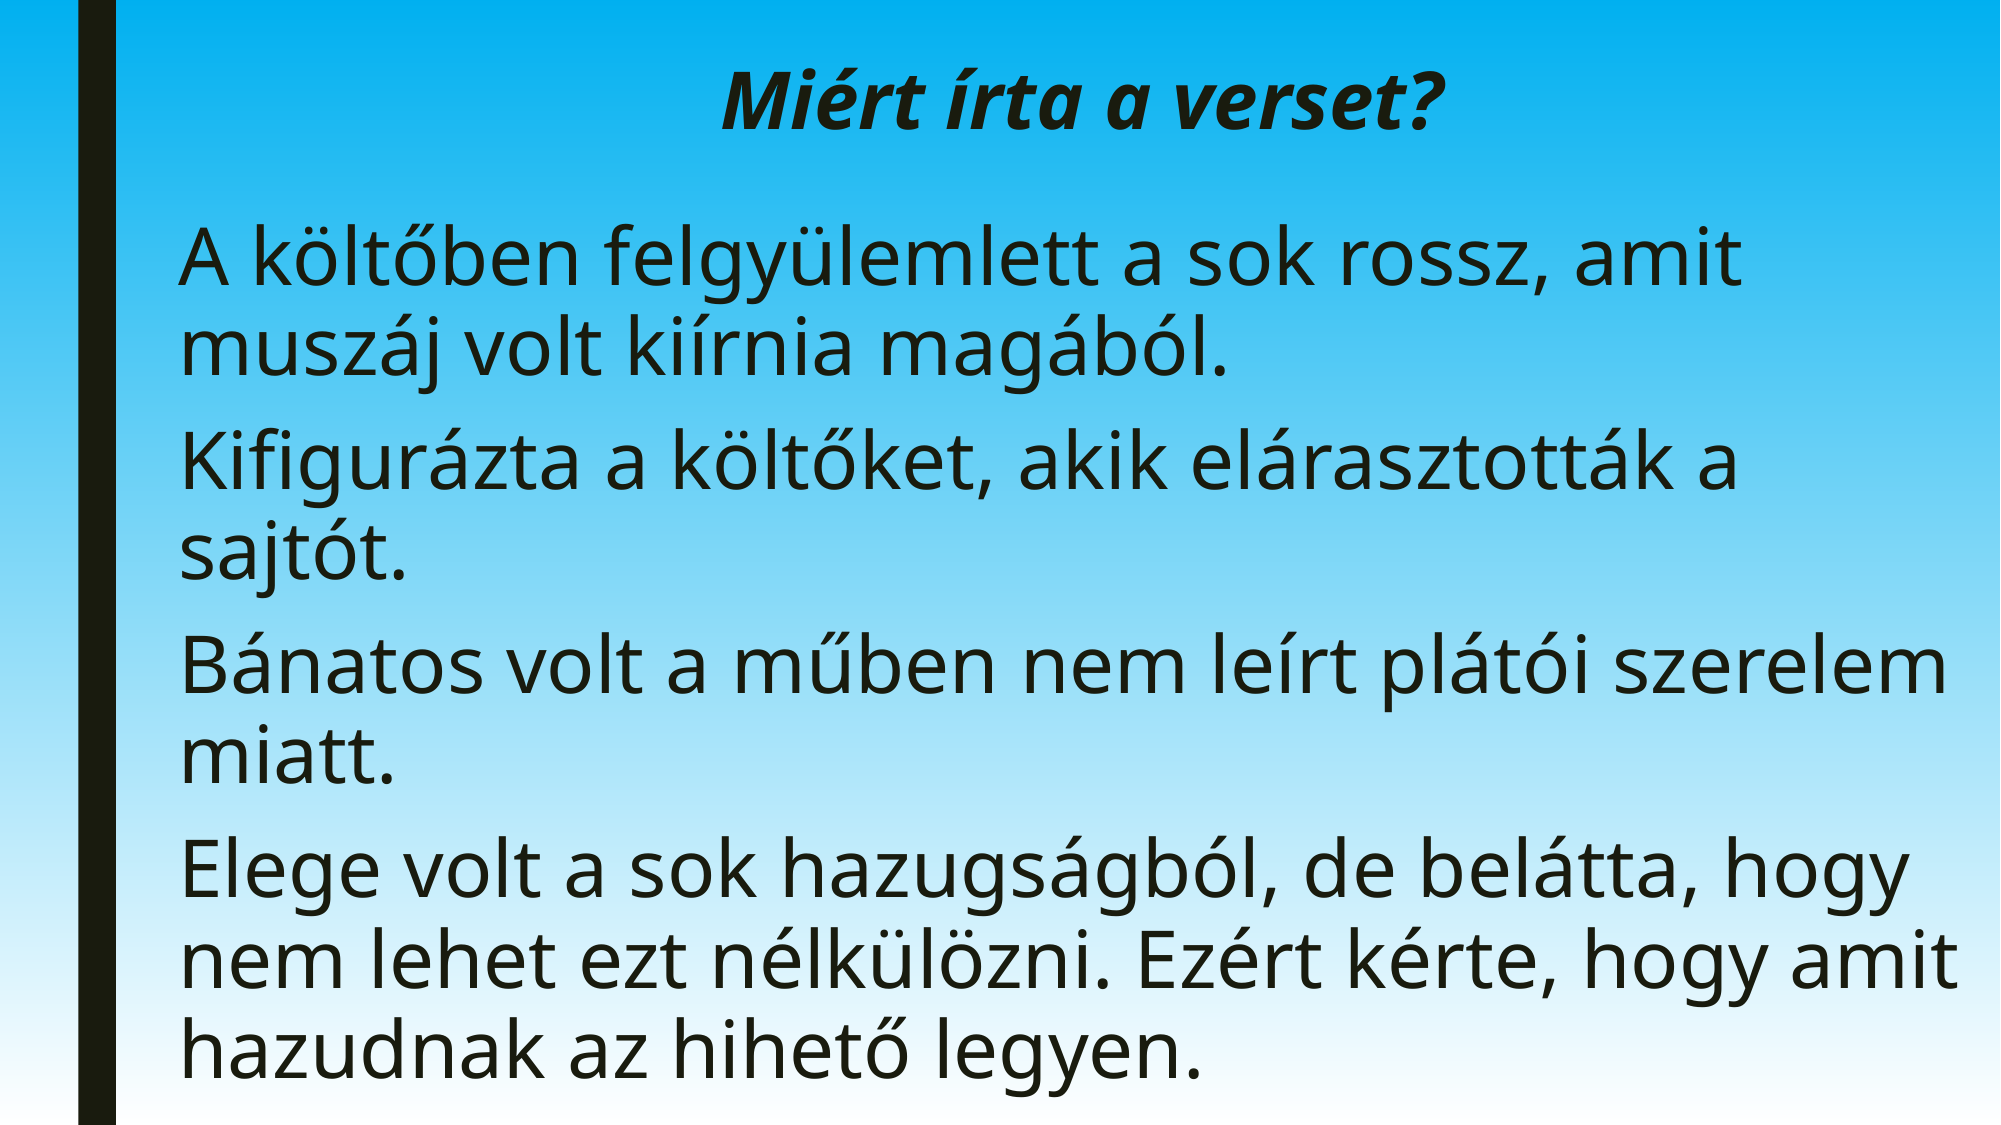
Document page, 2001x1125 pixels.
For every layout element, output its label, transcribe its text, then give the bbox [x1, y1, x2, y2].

list Miért írta a verset? A költőben felgyülemlett a sok rossz, amit muszáj volt kiírnia magából. Kifigurázta a költőket, akik elárasztották a sajtót. Bánatos volt a műben nem leírt plátói szerelem miatt. Elege volt a sok hazugságból, de belátta, hogy nem lehet ezt nélkülözni. Ezért kérte, hogy amit hazudnak az hihető legyen. [163, 42, 2000, 1110]
